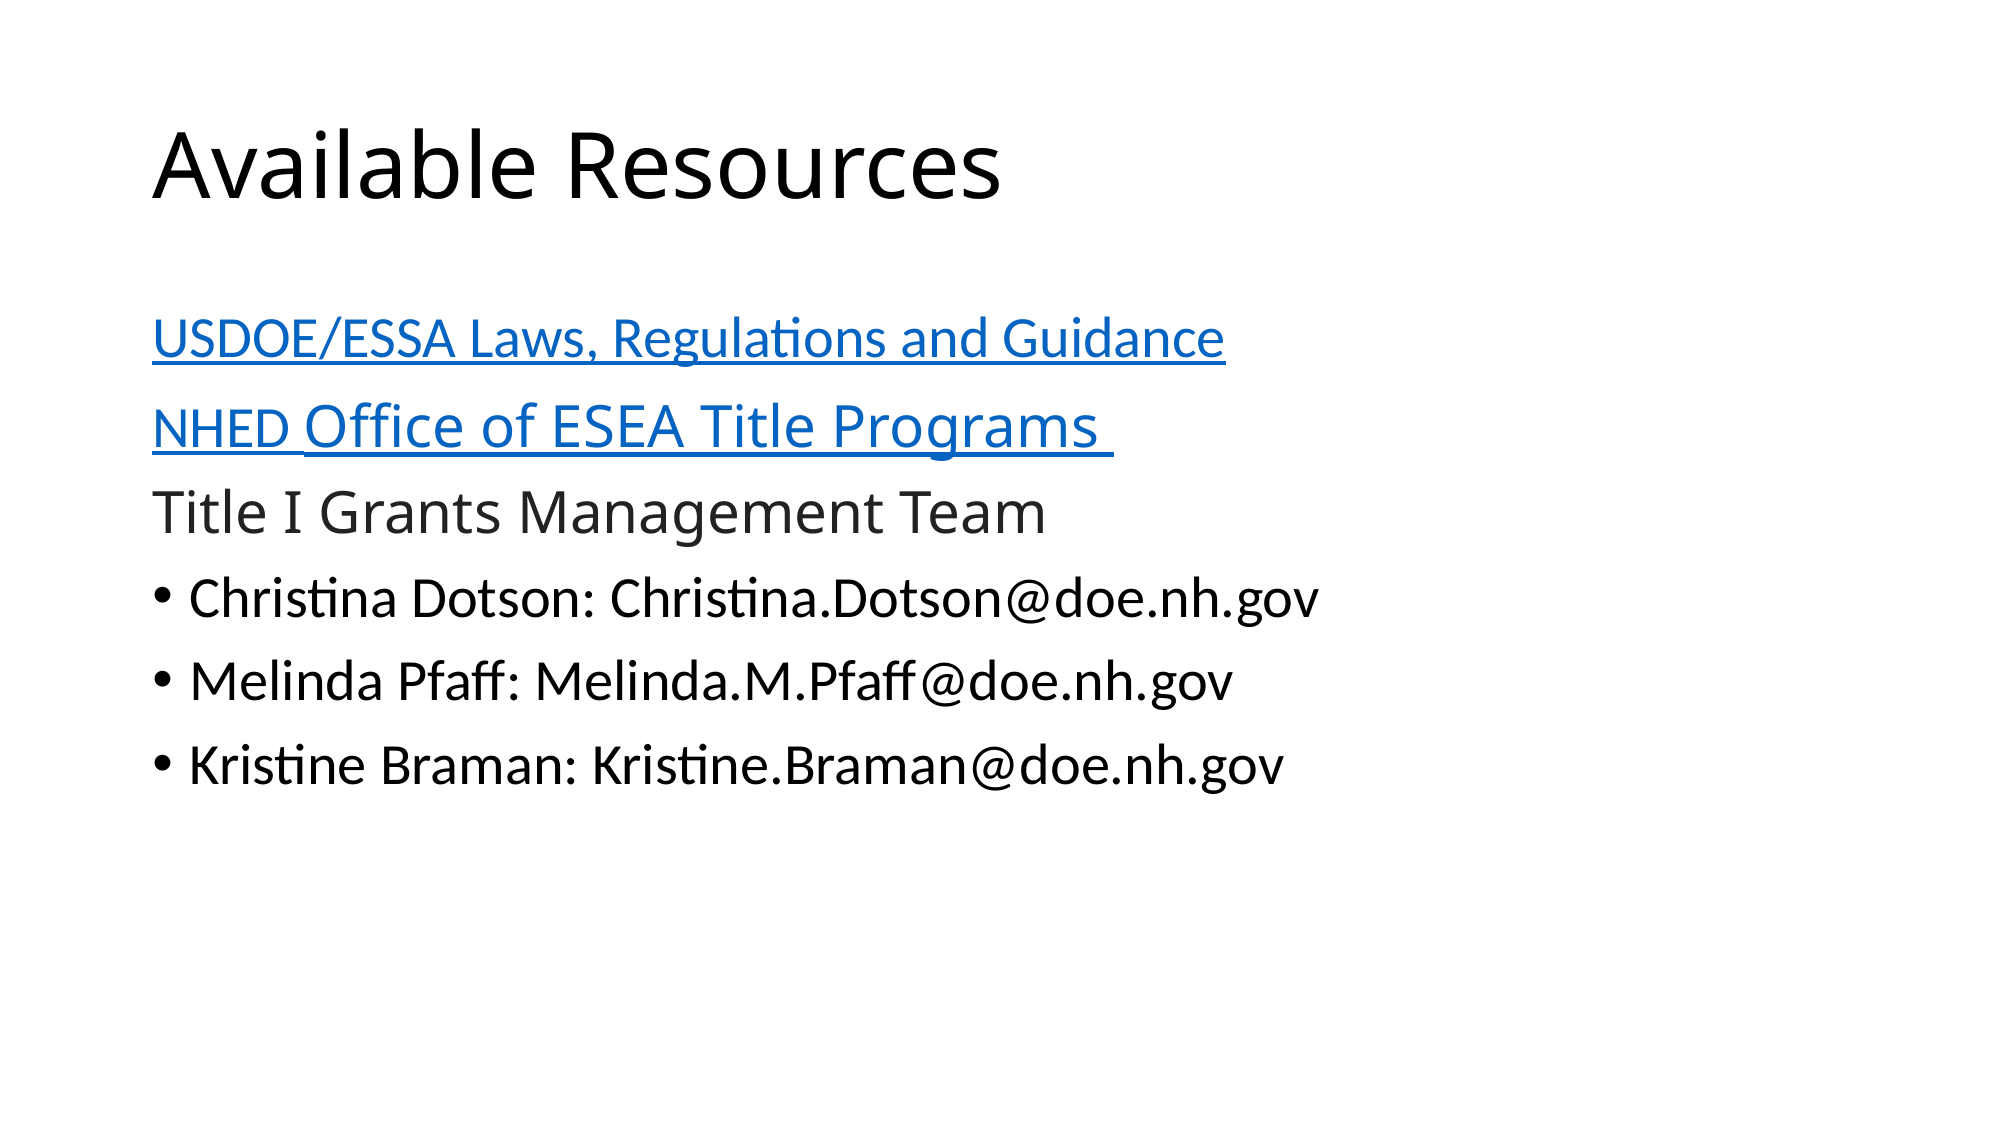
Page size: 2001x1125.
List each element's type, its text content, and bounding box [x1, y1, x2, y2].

title Available Resources [137, 59, 1863, 278]
list USDOE/ESSA Laws, Regulations and Guidance NHED Office of ESEA Title Programs Title I Grants Management Team Christina Dotson: Christina.Dotson@doe.nh.gov Melinda Pfaff: Melinda.M.Pfaff@doe.nh.gov Kristine Braman: Kristine.Braman@doe.nh.gov [137, 299, 1863, 1014]
